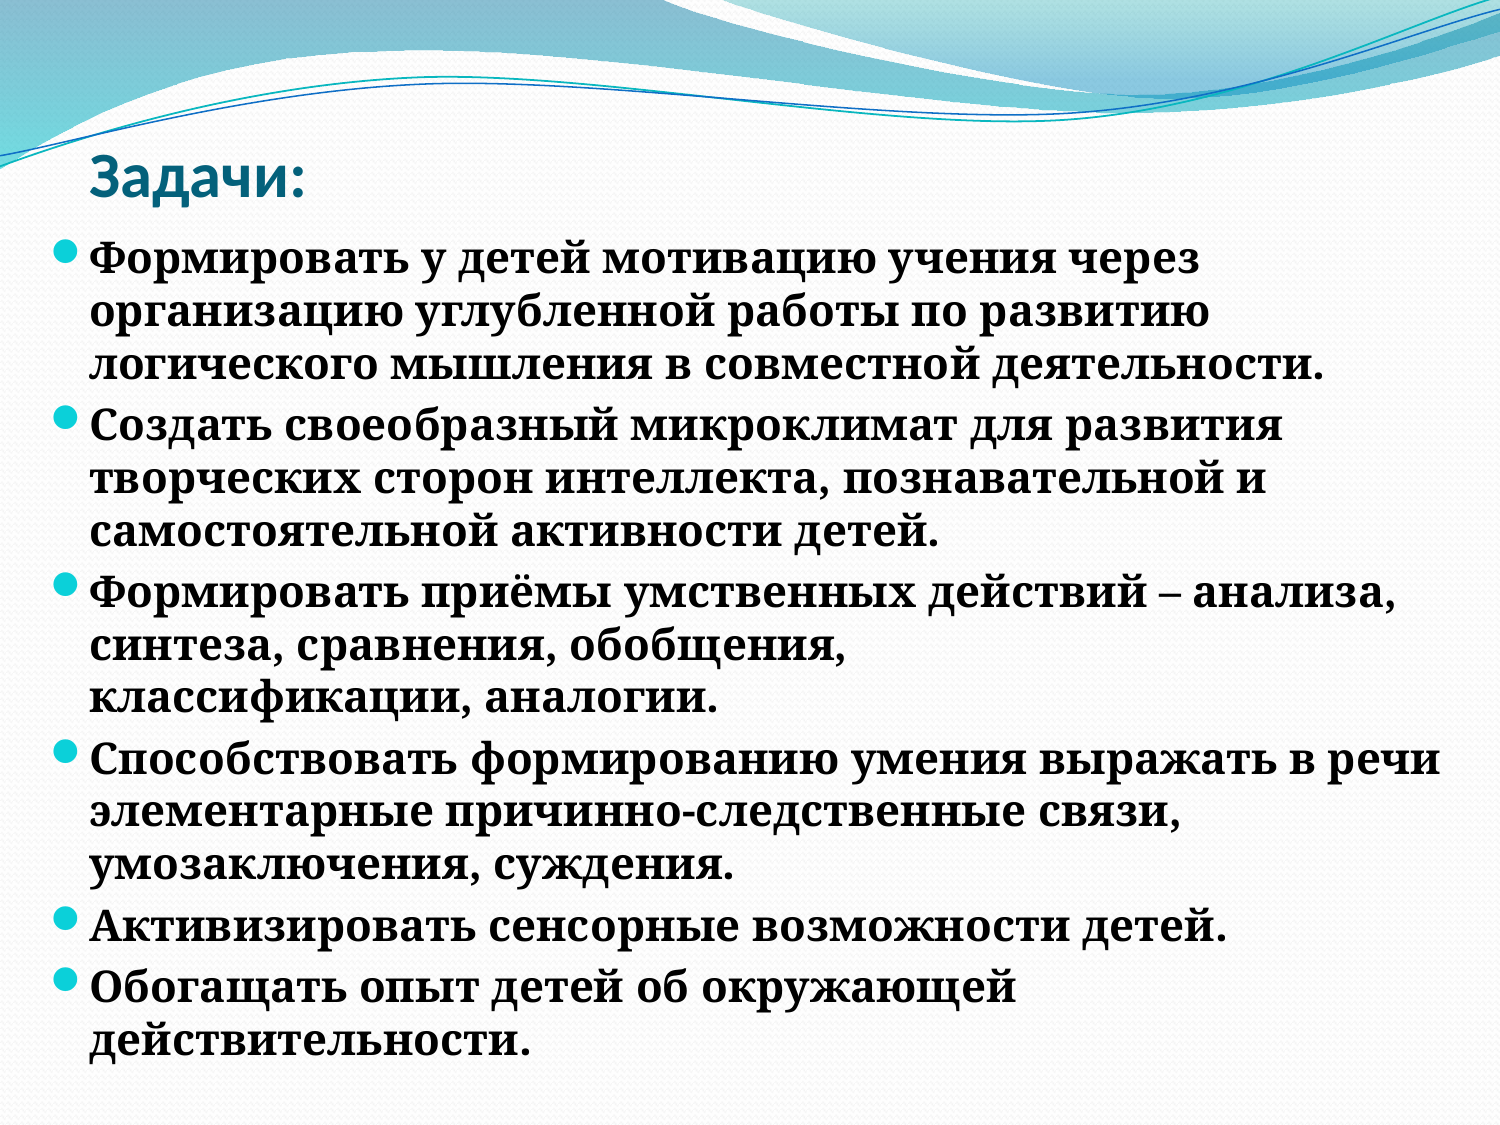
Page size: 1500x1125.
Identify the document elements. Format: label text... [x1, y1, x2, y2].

title Задачи: [75, 46, 1425, 211]
list Формировать у детей мотивацию учения через организацию углубленной работы по развитию логического мышления в совместной деятельности. Создать своеобразный микроклимат для развития творческих сторон интеллекта, познавательной и самостоятельной активности детей. Формировать приёмы умственных действий – анализа, синтеза, сравнения, обобщения, классификации, аналогии. Способствовать формированию умения выражать в речи элементарные причинно-следственные связи, умозаключения, суждения. Активизировать сенсорные возможности детей. Обогащать опыт детей об окружающей действительности. [35, 222, 1477, 1079]
